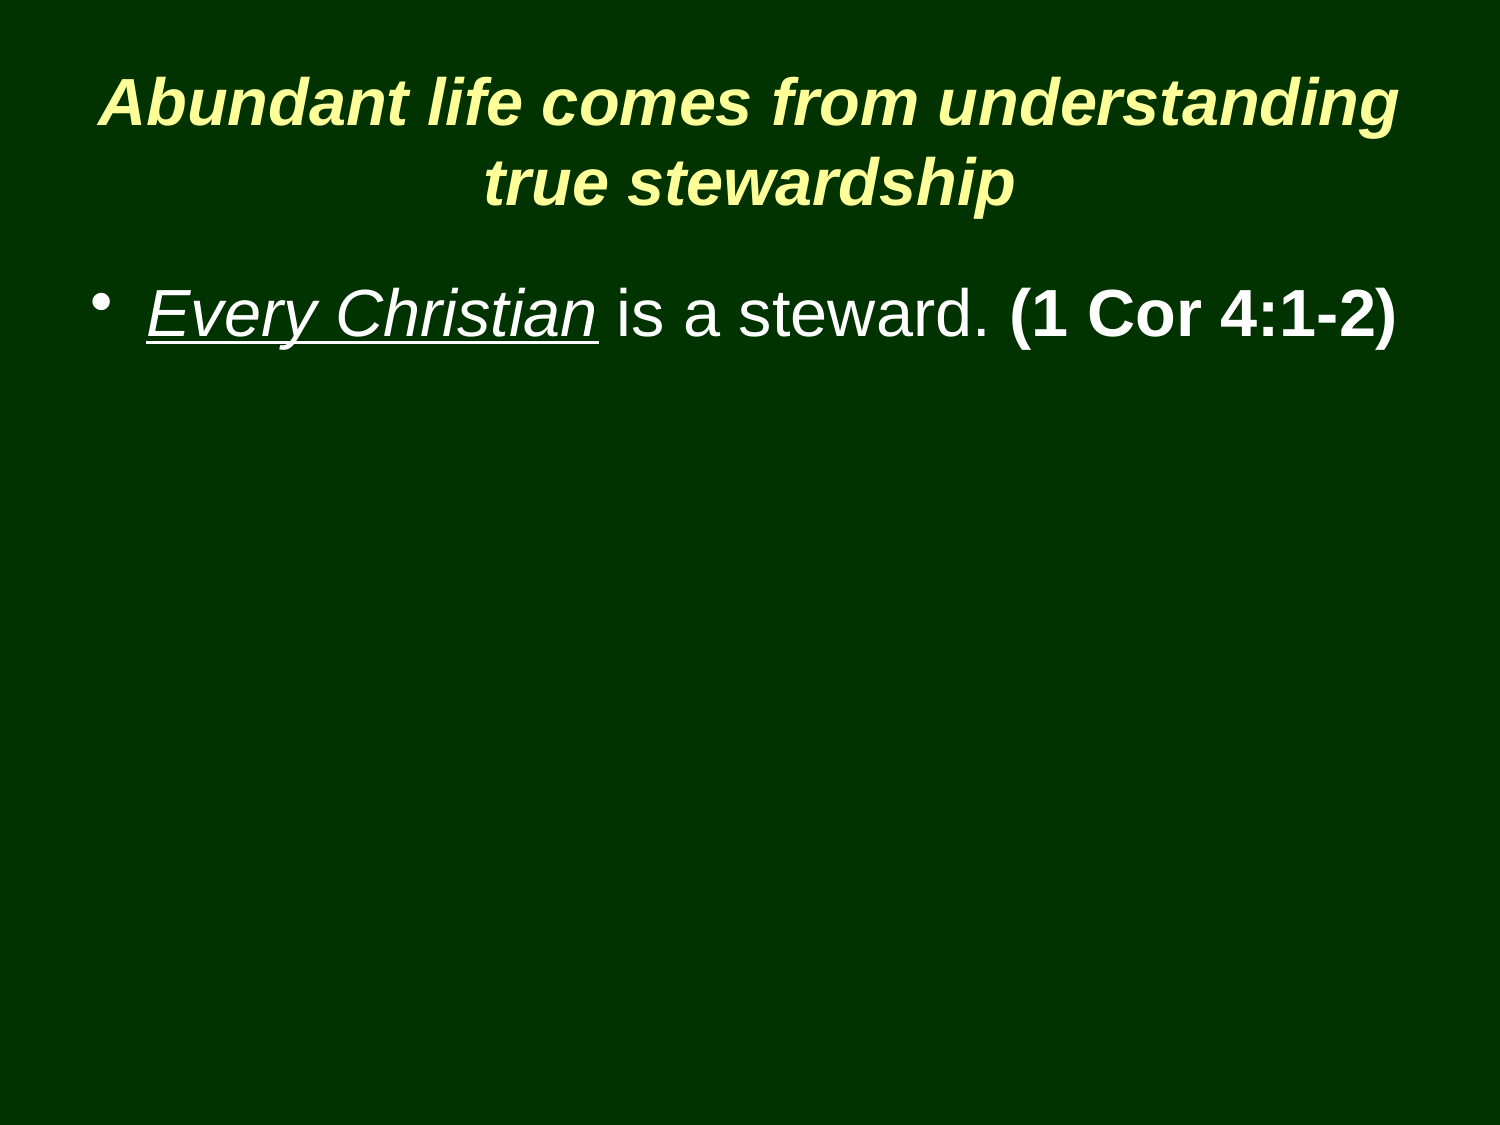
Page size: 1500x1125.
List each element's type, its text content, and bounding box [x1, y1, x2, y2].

list Every Christian is a steward. (1 Cor 4:1-2) [75, 262, 1425, 1005]
title Abundant life comes from understanding true stewardship [75, 45, 1425, 233]
